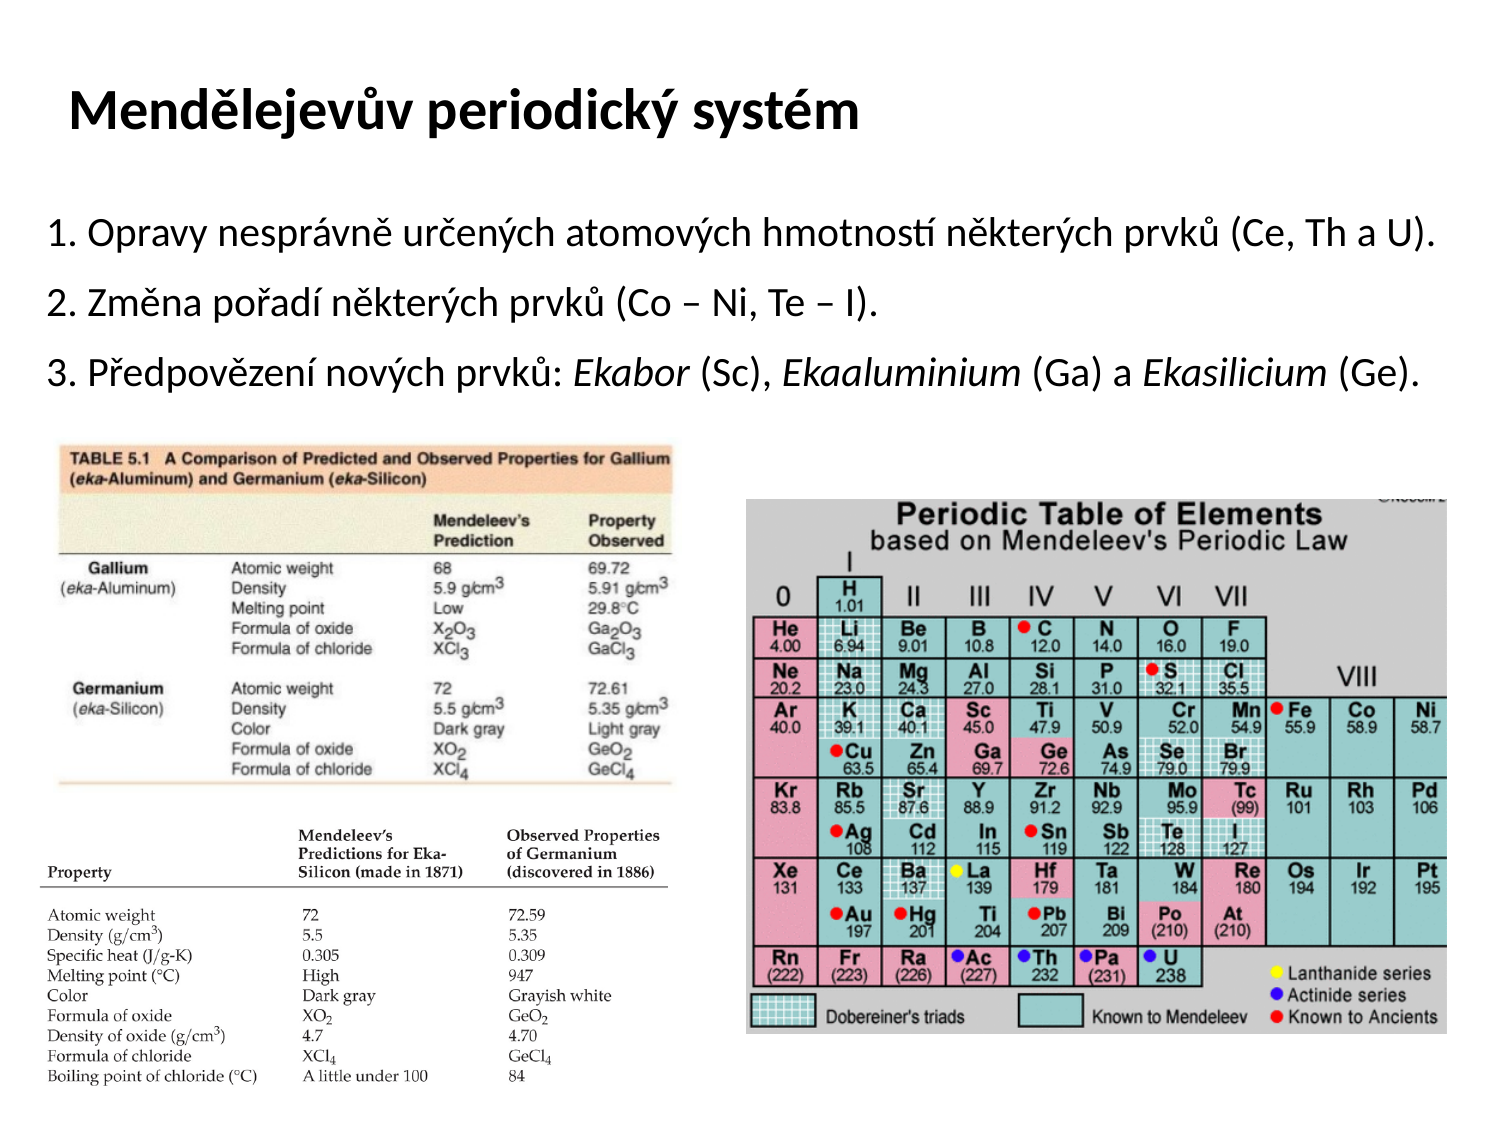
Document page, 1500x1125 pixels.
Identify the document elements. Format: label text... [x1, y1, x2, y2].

title Mendělejevův periodický systém [53, 75, 1347, 146]
picture [746, 499, 1447, 1034]
text_box 1. Opravy nesprávně určených atomových hmotností některých prvků (Ce, Th a U). 2. Změna pořadí některých prvků (Co – Ni, Te – I). 3. Předpovězení nových prvků: Ekabor (Sc), Ekaaluminium (Ga) a Ekasilicium (Ge). [31, 197, 1469, 403]
picture [53, 437, 682, 793]
picture [38, 824, 668, 1091]
